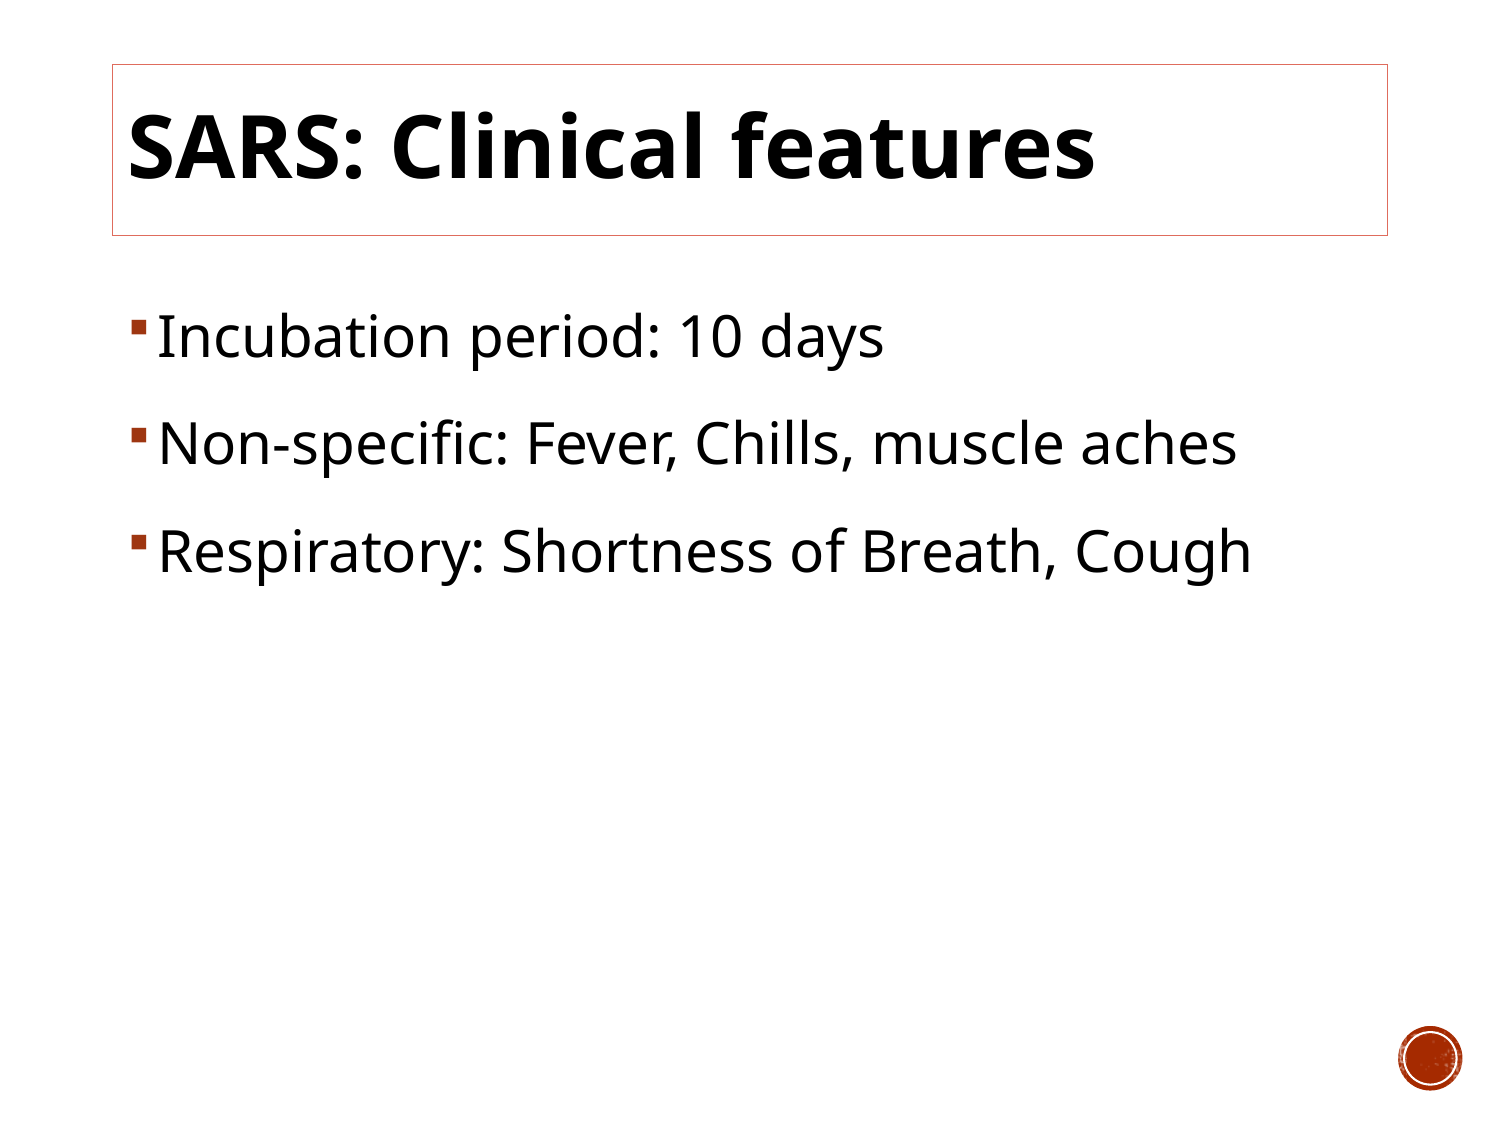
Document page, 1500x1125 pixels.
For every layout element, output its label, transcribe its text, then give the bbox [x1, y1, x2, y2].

title SARS: Clinical features [112, 64, 1388, 236]
list Incubation period: 10 days Non-specific: Fever, Chills, muscle aches Respiratory: Shortness of Breath, Cough [112, 291, 1388, 1013]
